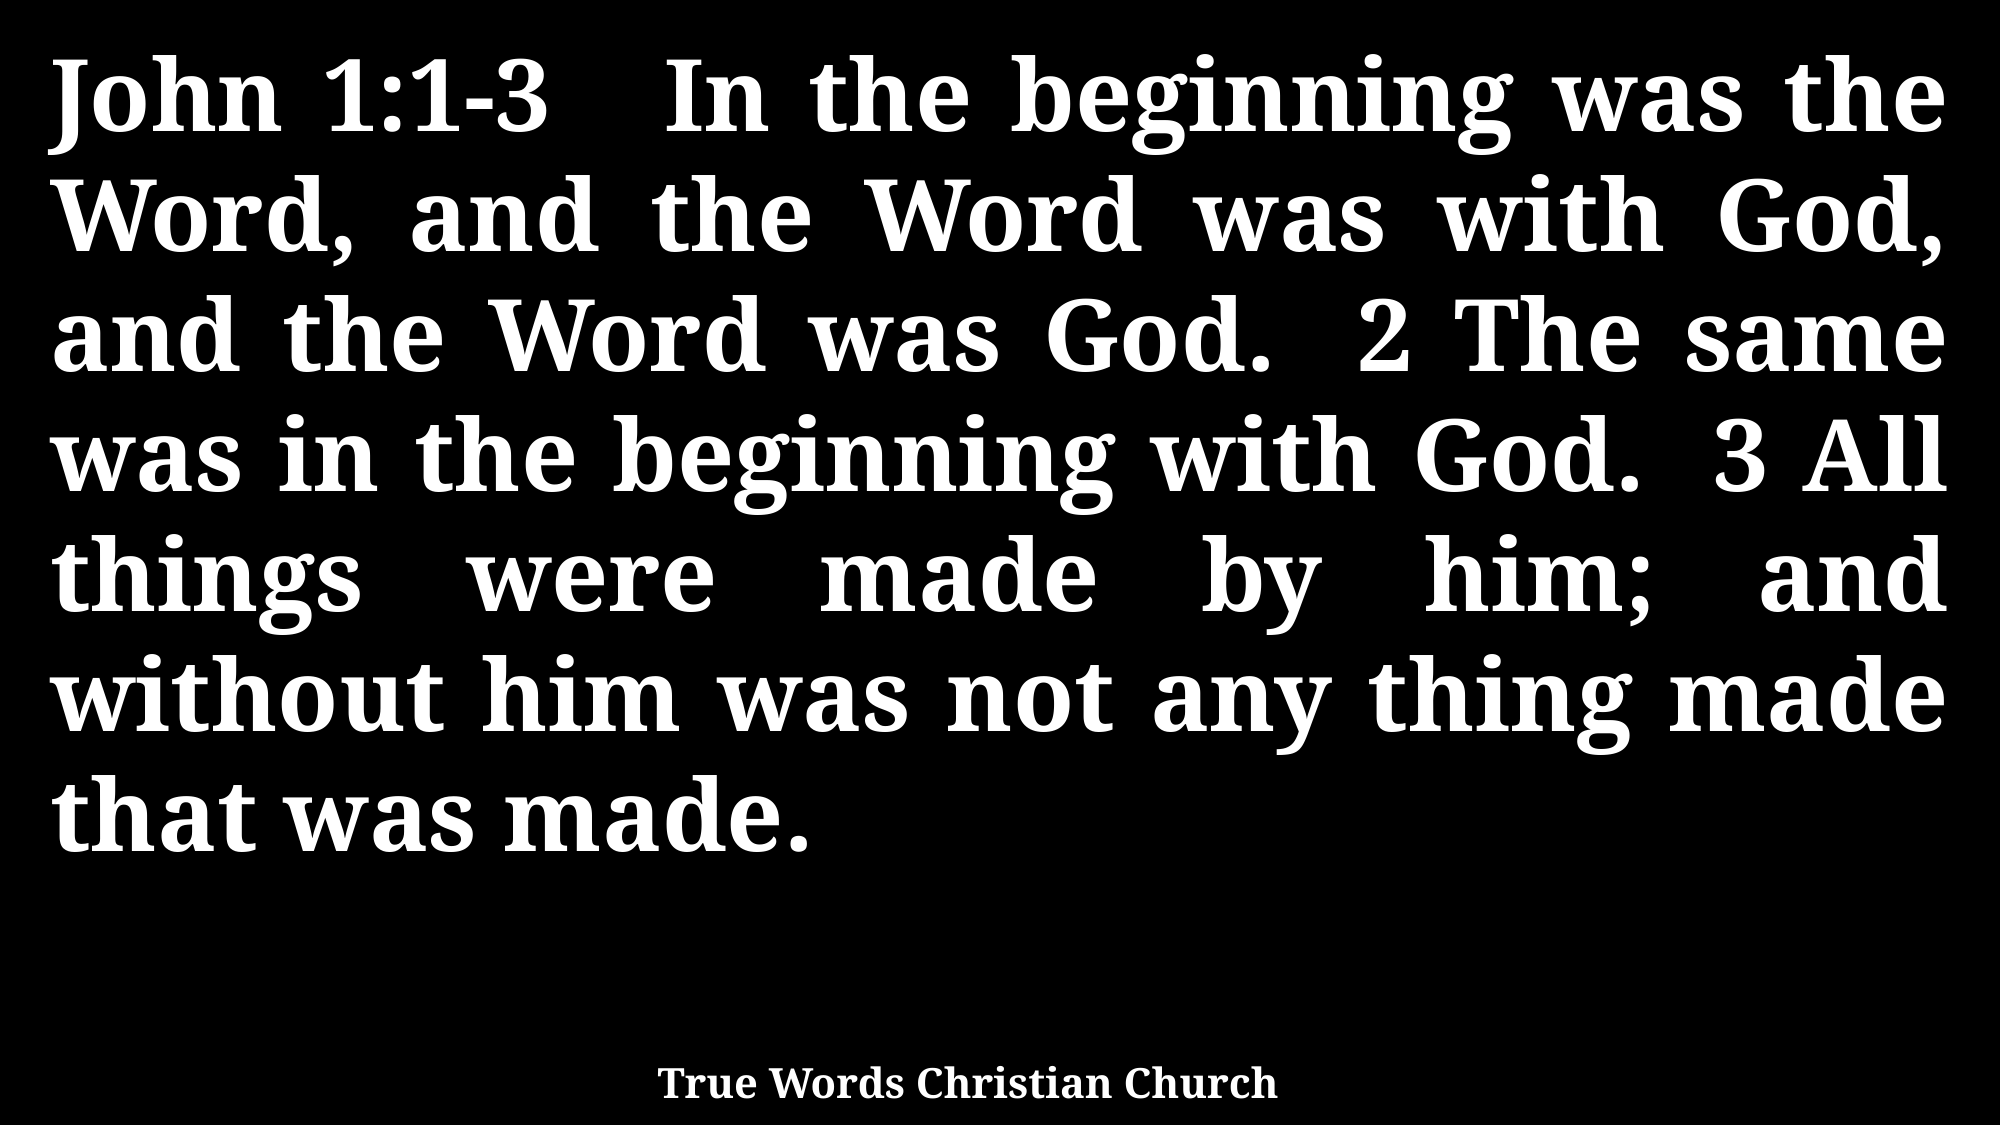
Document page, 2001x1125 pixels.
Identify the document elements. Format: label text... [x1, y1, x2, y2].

text_box True Words Christian Church [642, 1049, 1294, 1114]
text_box John 1:1-3 In the beginning was the Word, and the Word was with God, and the Word was God. 2 The same was in the beginning with God. 3 All things were made by him; and without him was not any thing made that was made. [35, 24, 1965, 879]
